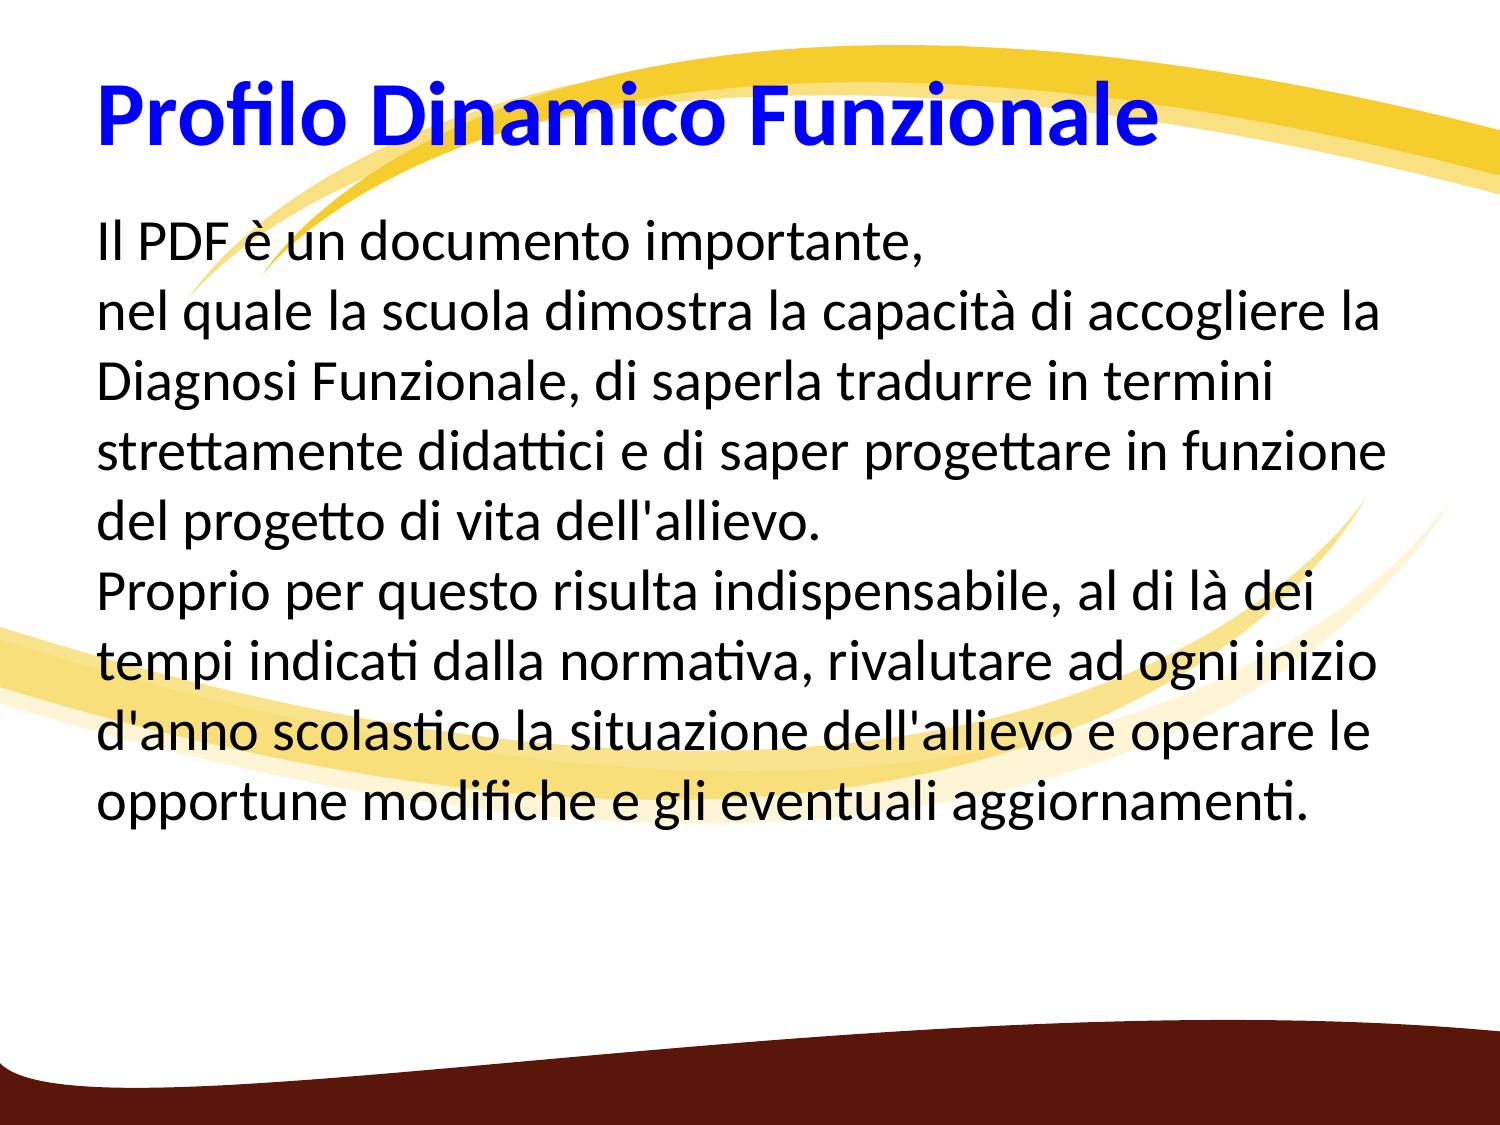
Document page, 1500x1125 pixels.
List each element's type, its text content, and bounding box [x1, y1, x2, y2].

text_box Il PDF è un documento importante, nel quale la scuola dimostra la capacità di accogliere la Diagnosi Funzionale, di saperla tradurre in termini strettamente didattici e di saper progettare in funzione del progetto di vita dell'allievo. Proprio per questo risulta indispensabile, al di là dei tempi indicati dalla normativa, rivalutare ad ogni inizio d'anno scolastico la situazione dell'allievo e operare le opportune modifiche e gli eventuali aggiornamenti. [81, 194, 1418, 840]
text_box Profilo Dinamico Funzionale [82, 46, 1198, 172]
